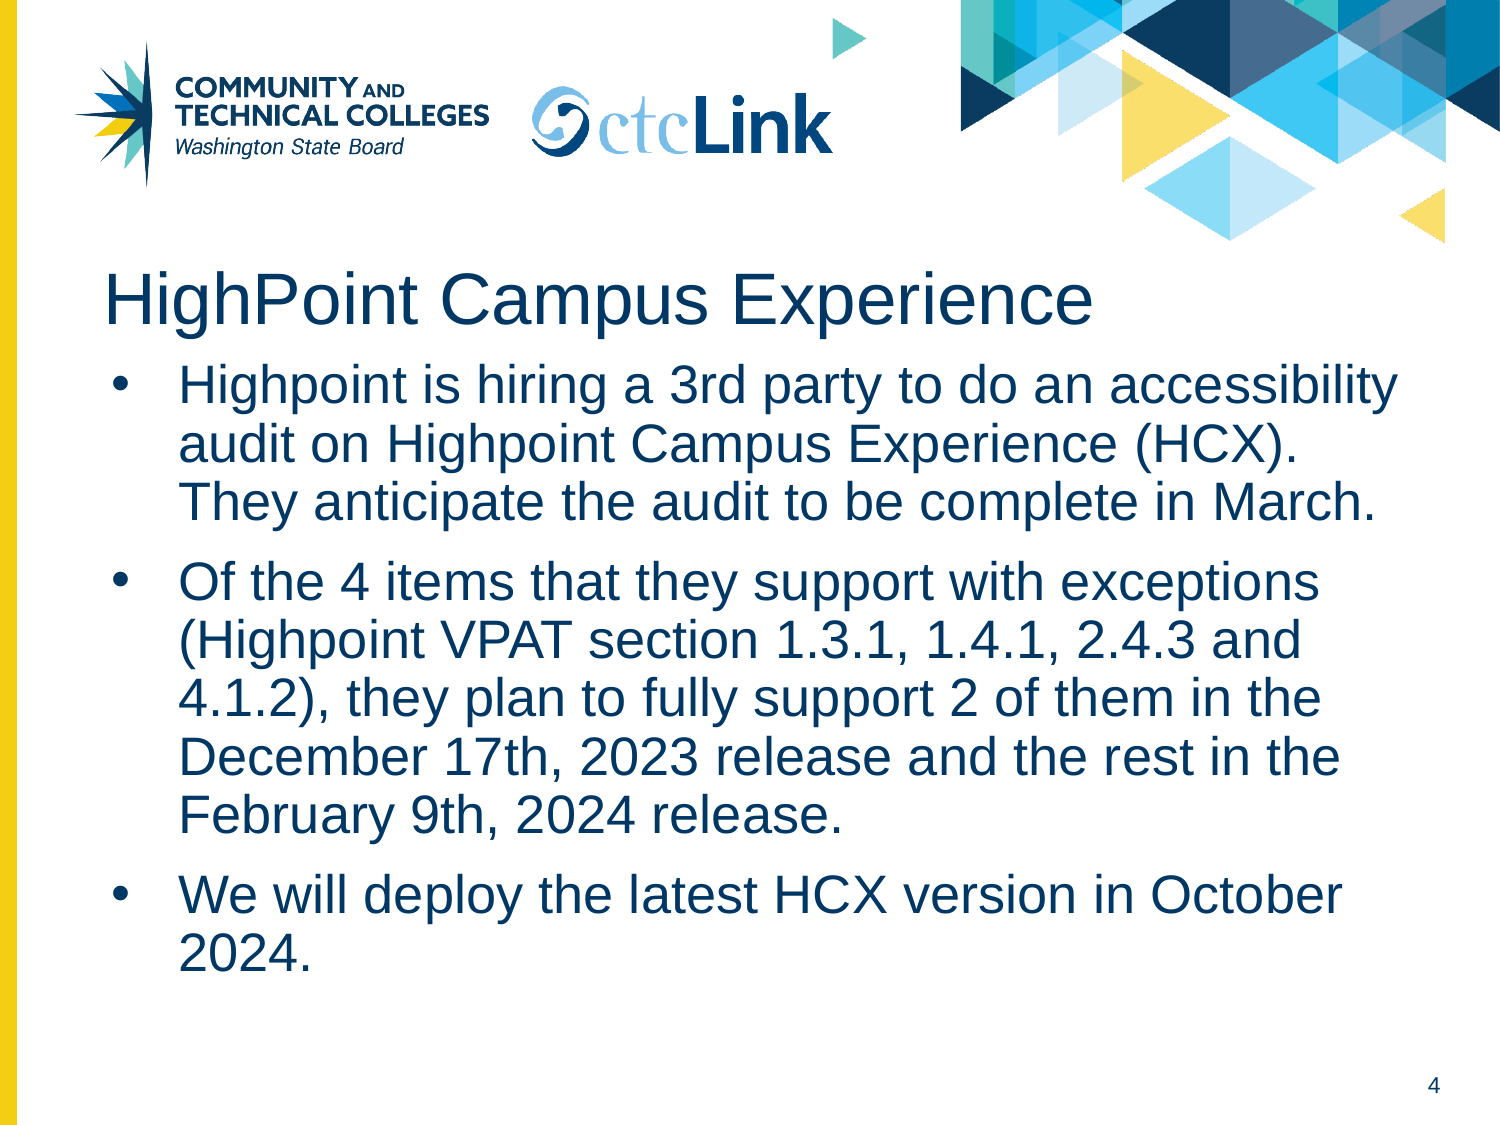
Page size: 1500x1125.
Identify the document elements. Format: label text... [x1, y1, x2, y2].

picture [17, 0, 1500, 243]
slide_number 4 [1378, 1063, 1456, 1103]
title HighPoint Campus Experience [88, 254, 1456, 349]
list Highpoint is hiring a 3rd party to do an accessibility audit on Highpoint Campus Experience (HCX). They anticipate the audit to be complete in March. Of the 4 items that they support with exceptions (Highpoint VPAT section 1.3.1, 1.4.1, 2.4.3 and 4.1.2), they plan to fully support 2 of them in the December 17th, 2023 release and the rest in the February 9th, 2024 release. We will deploy the latest HCX version in October 2024. [88, 349, 1456, 1013]
